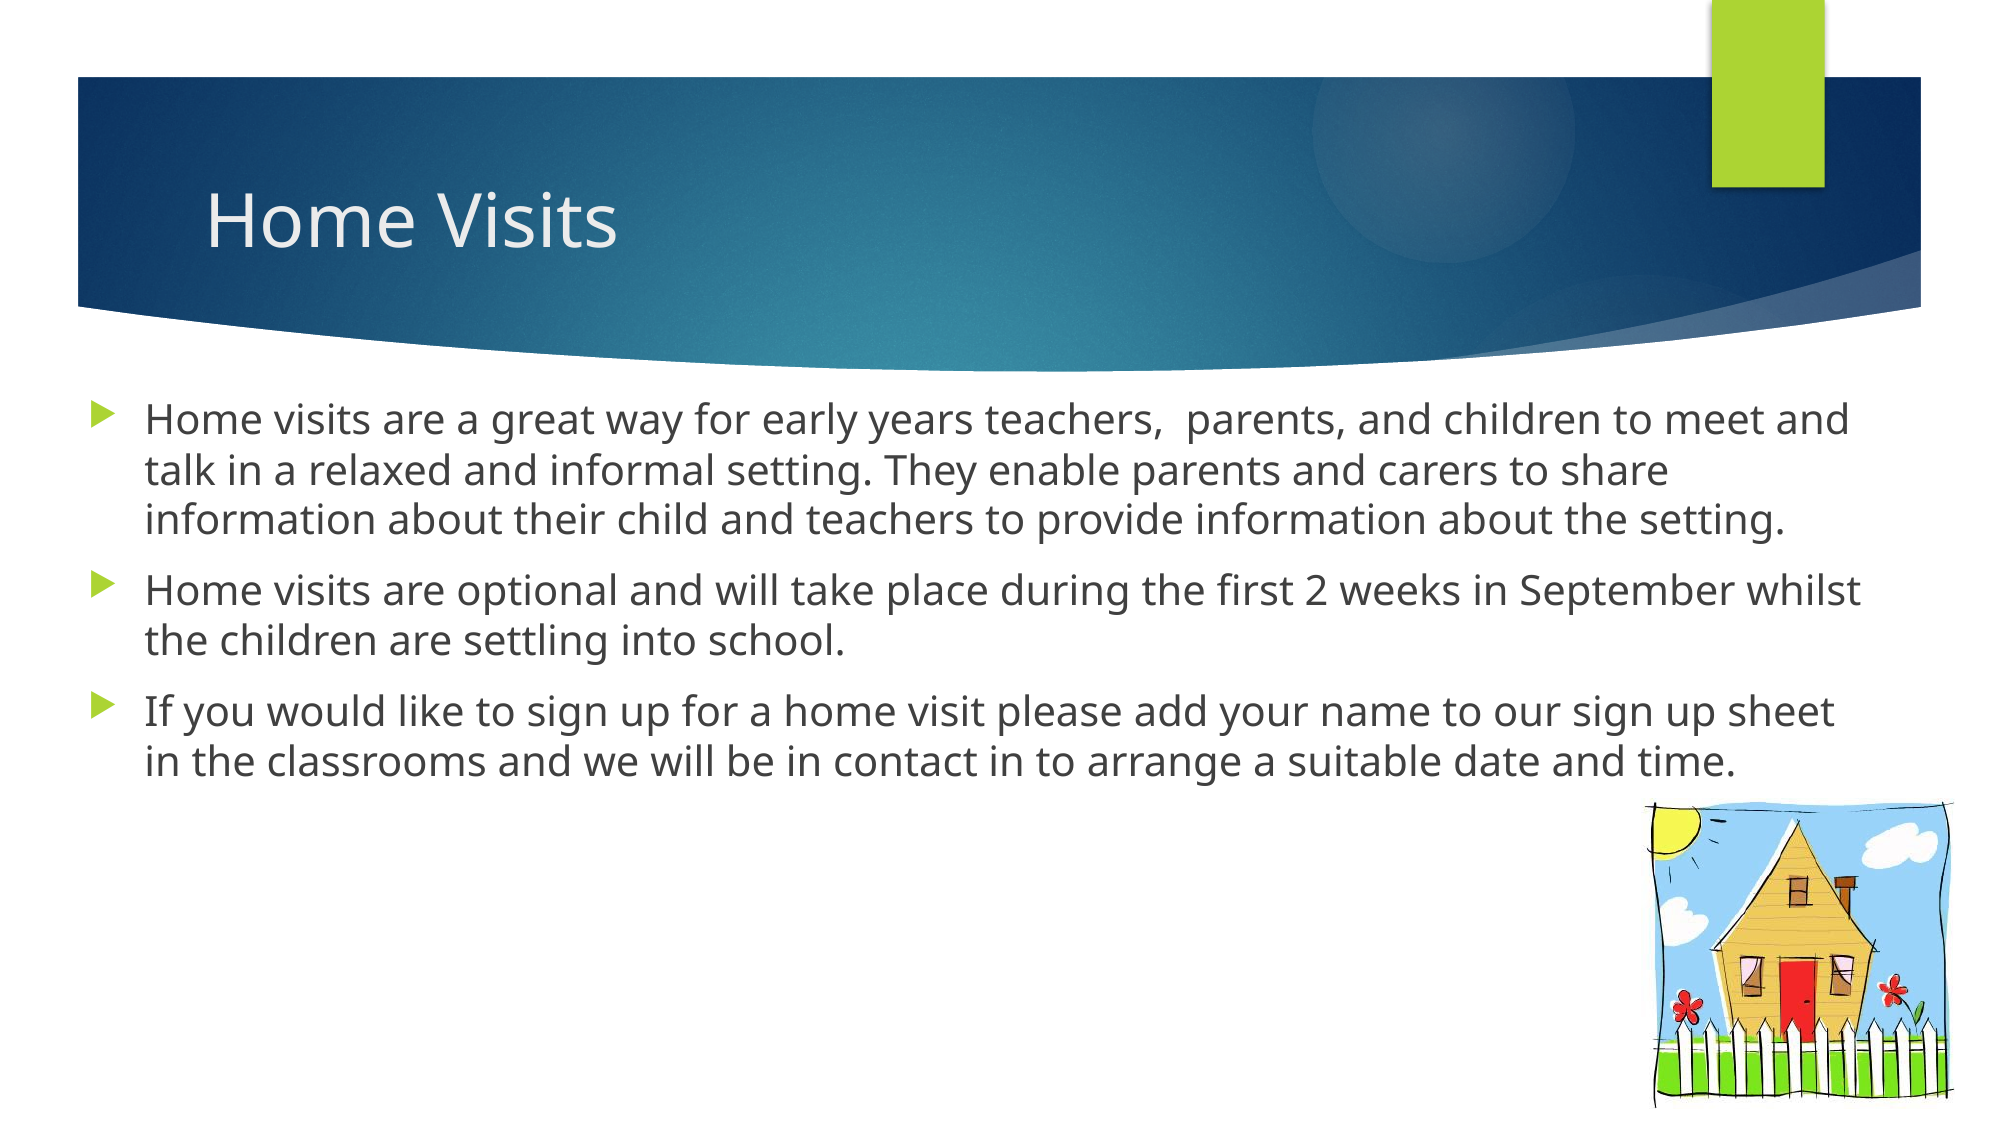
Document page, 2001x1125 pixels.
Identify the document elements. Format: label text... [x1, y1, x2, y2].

picture [1640, 798, 1955, 1109]
list Home visits are a great way for early years teachers, parents, and children to meet and talk in a relaxed and informal setting. They enable parents and carers to share information about their child and teachers to provide information about the setting. Home visits are optional and will take place during the first 2 weeks in September whilst the children are settling into school. If you would like to sign up for a home visit please add your name to our sign up sheet in the classrooms and we will be in contact in to arrange a suitable date and time. [73, 385, 1896, 947]
title Home Visits [189, 159, 1627, 276]
